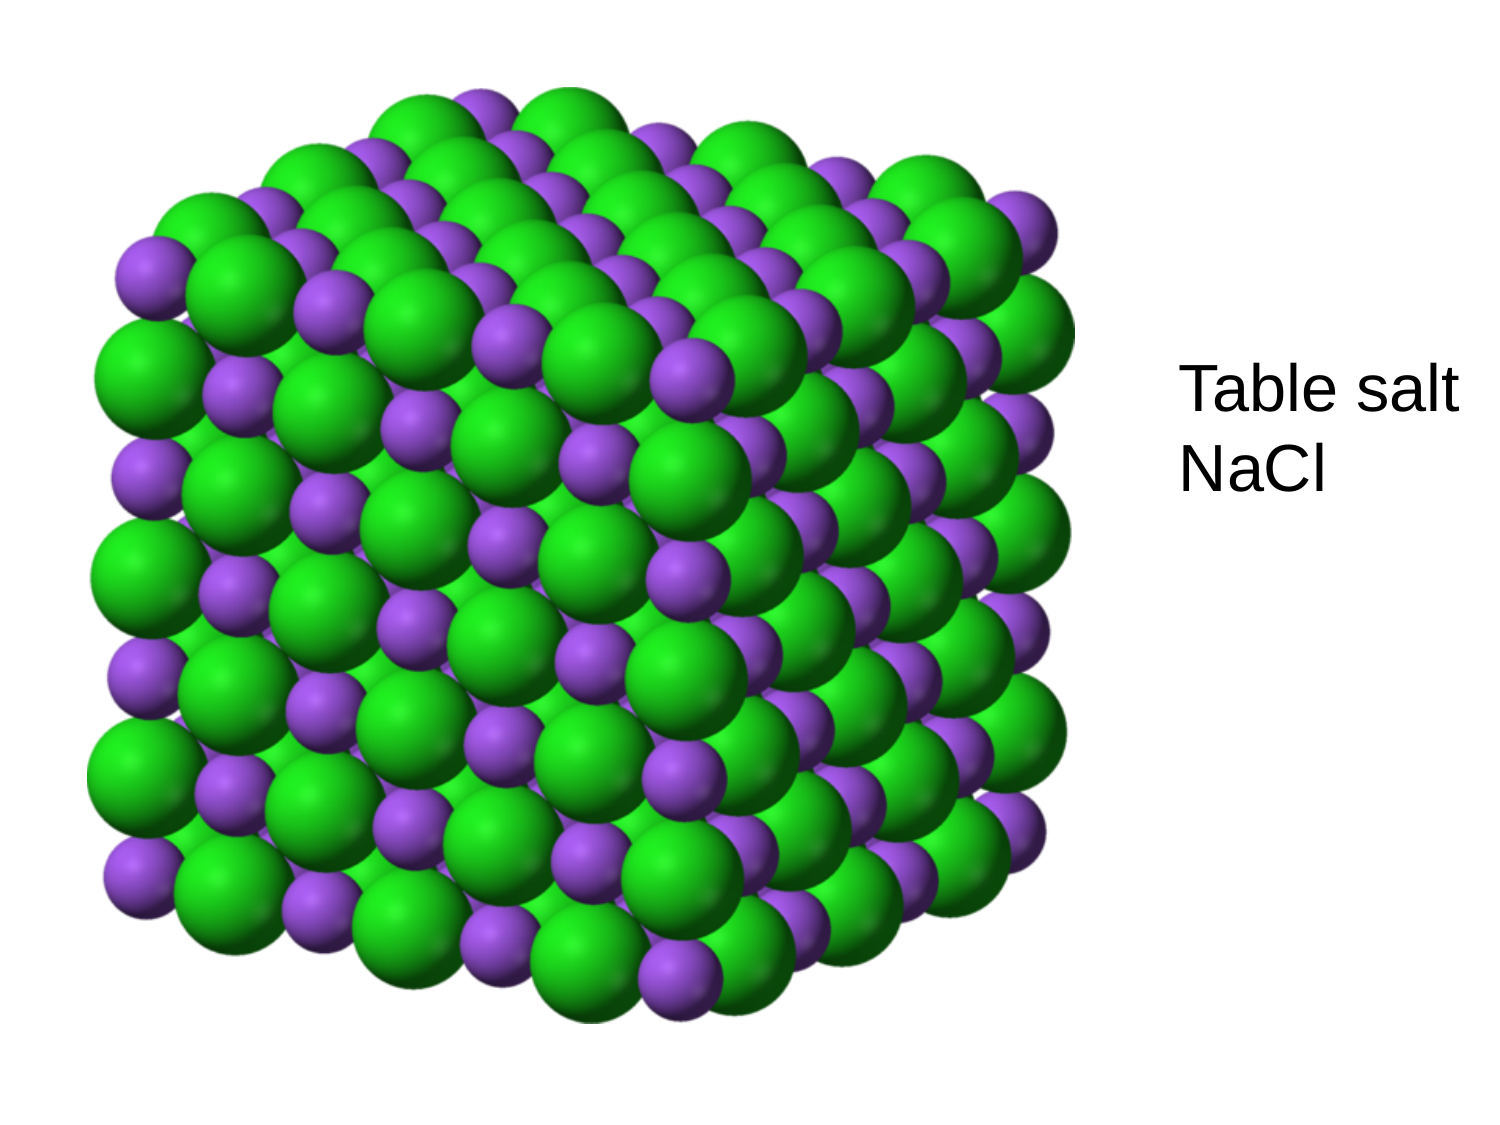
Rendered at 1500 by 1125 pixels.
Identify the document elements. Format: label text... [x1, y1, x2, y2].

text_box Table salt NaCl [1163, 337, 1476, 513]
picture [87, 87, 1076, 1024]
